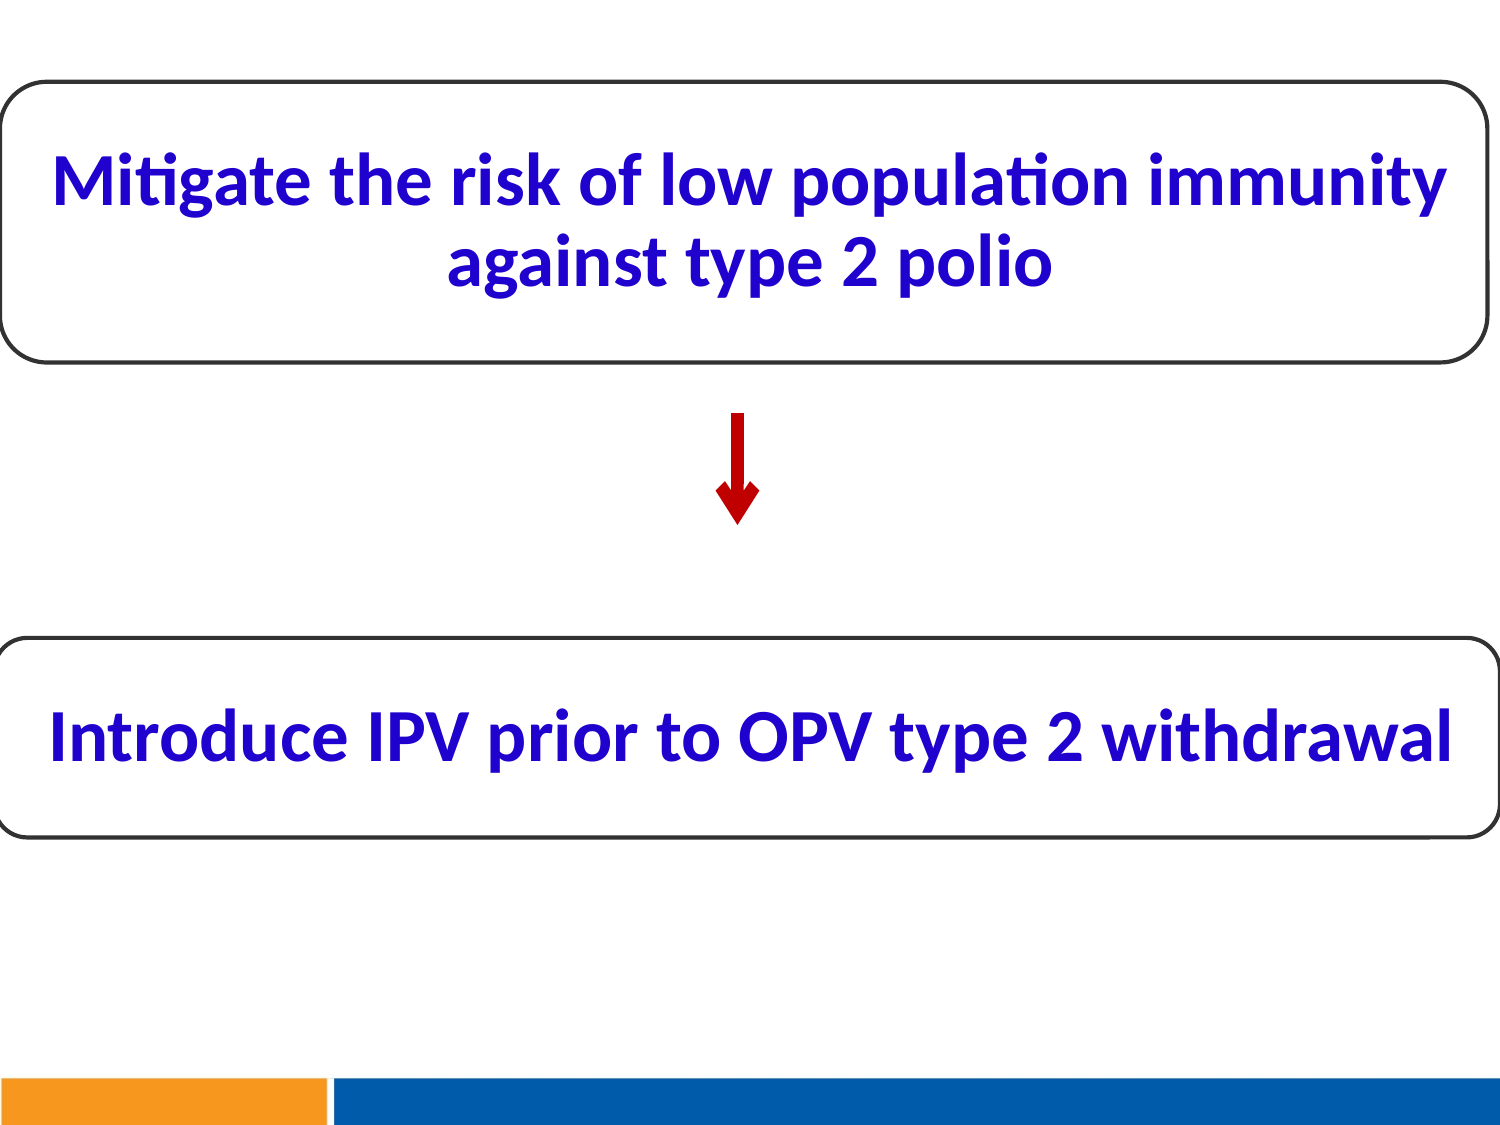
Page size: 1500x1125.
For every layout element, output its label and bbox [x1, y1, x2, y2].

picture [0, 0, 1500, 562]
list [0, 562, 1500, 838]
picture [0, 838, 1500, 1125]
text_box [0, 74, 1488, 363]
